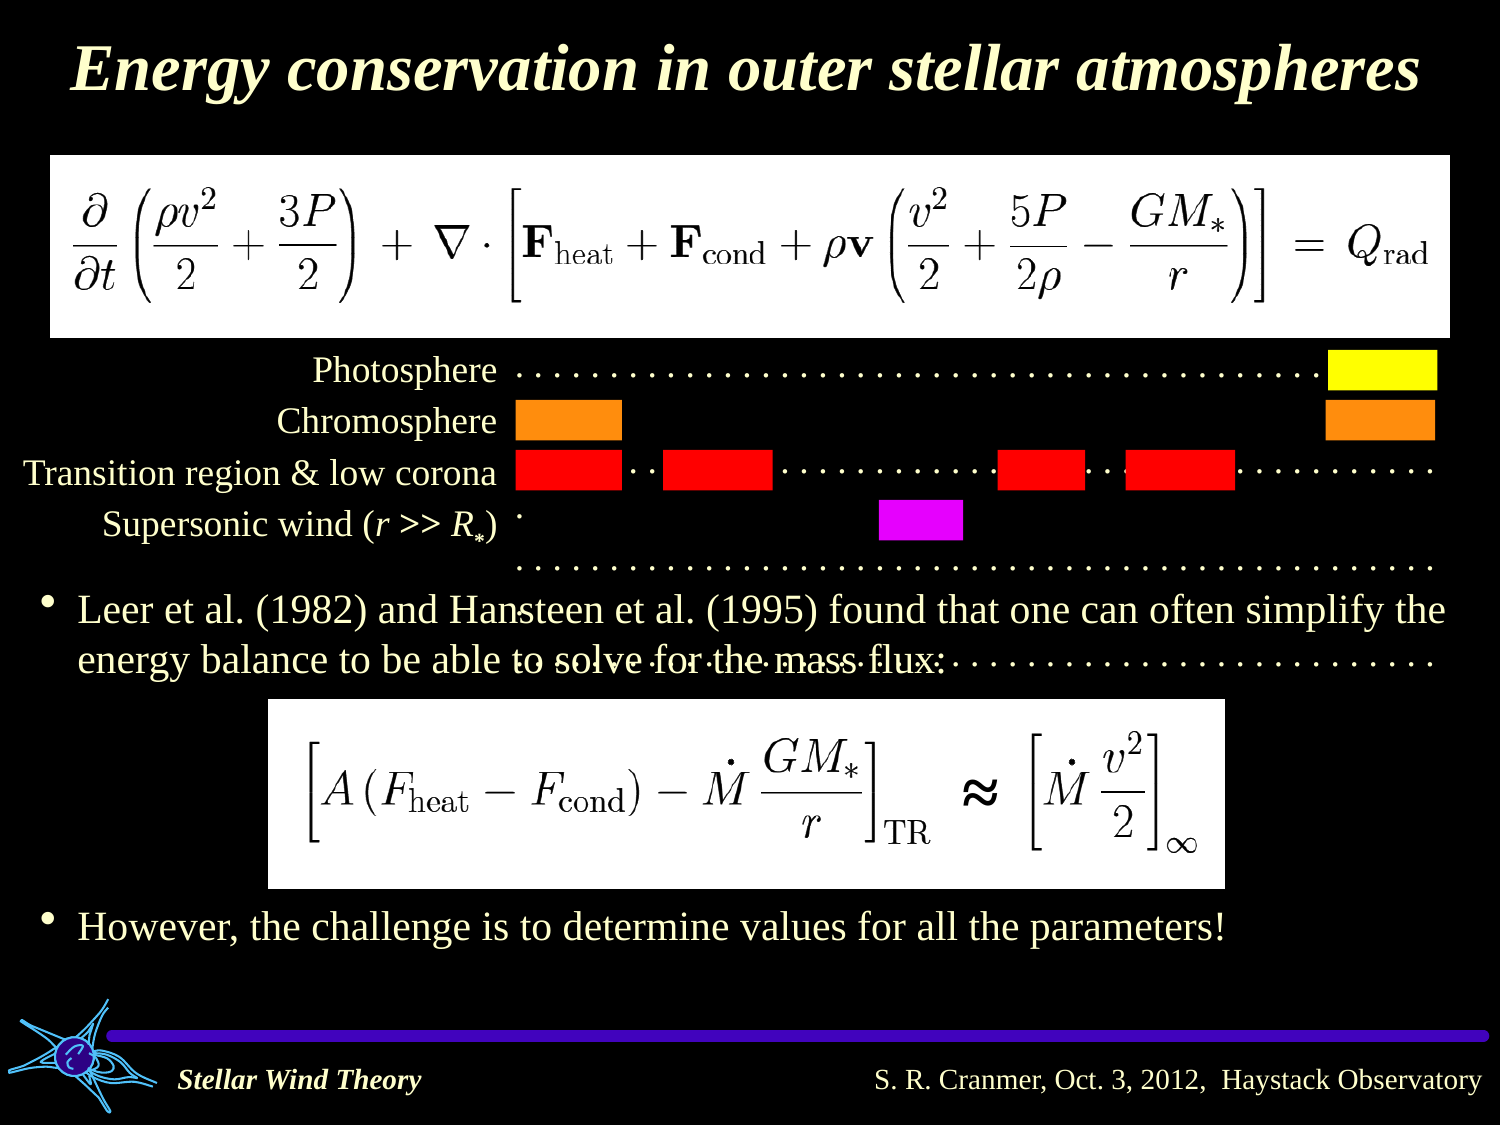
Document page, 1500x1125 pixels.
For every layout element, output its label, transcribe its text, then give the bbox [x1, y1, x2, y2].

text_box [997, 449, 1086, 491]
text_box [878, 499, 964, 541]
text_box Photosphere Chromosphere Transition region & low corona Supersonic wind (r >> R*) [0, 337, 500, 560]
picture [49, 155, 1451, 338]
text_box [1328, 349, 1438, 391]
title Energy conservation in outer stellar atmospheres [18, 10, 1476, 126]
text_box [1325, 399, 1436, 441]
text_box [515, 449, 622, 491]
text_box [24, 574, 1476, 975]
text_box [663, 449, 773, 491]
text_box . . . . . . . . . . . . . . . . . . . . . . . . . . . . . . . . . . . . . . . . . . . . . . . . . . . . . . . . . . . . . . . . . . . . . . . . . . . . . . . . . . . . . . . . . . . . . . . . . . . . . . . . . . . . . . . . . . . . . . . . . . . . . . . . . . . . . . . . . . . . . . . . . . . . . . . . . . . . . . . . . . . . . . . . . . . . . . . . . . . . . . . . . . . . . . . . . . . . . . . . [500, 332, 1470, 573]
text_box [1125, 449, 1236, 491]
text_box [515, 399, 622, 441]
